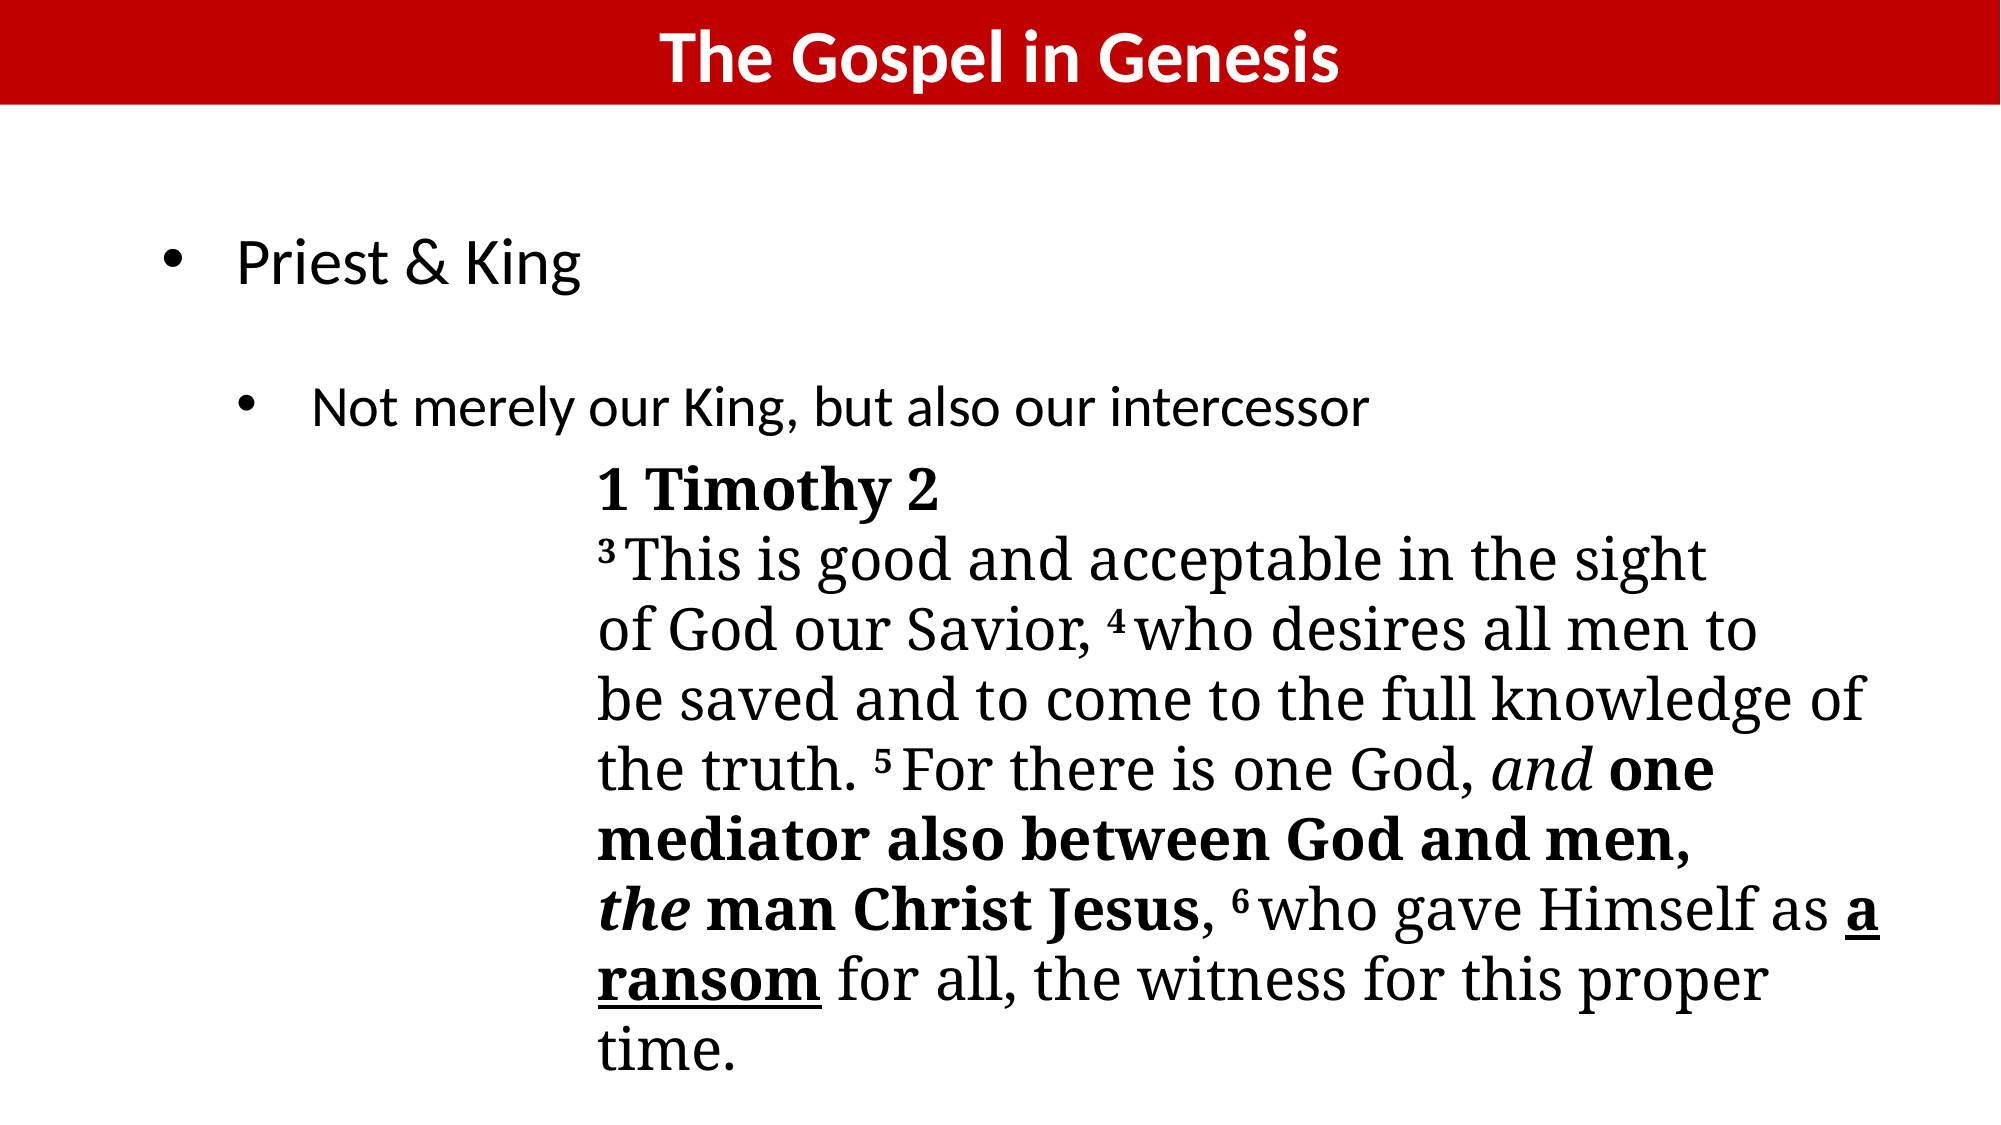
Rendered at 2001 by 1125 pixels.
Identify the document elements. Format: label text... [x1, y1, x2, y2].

text_box Priest & King Not merely our King, but also our intercessor [146, 210, 1400, 445]
text_box The Gospel in Genesis [0, 0, 2000, 105]
text_box 1 Timothy 2 3 This is good and acceptable in the sight of God our Savior, 4 who desires all men to be saved and to come to the full knowledge of the truth. 5 For there is one God, and one mediator also between God and men, the man Christ Jesus, 6 who gave Himself as a ransom for all, the witness for this proper time. [582, 445, 1918, 1090]
